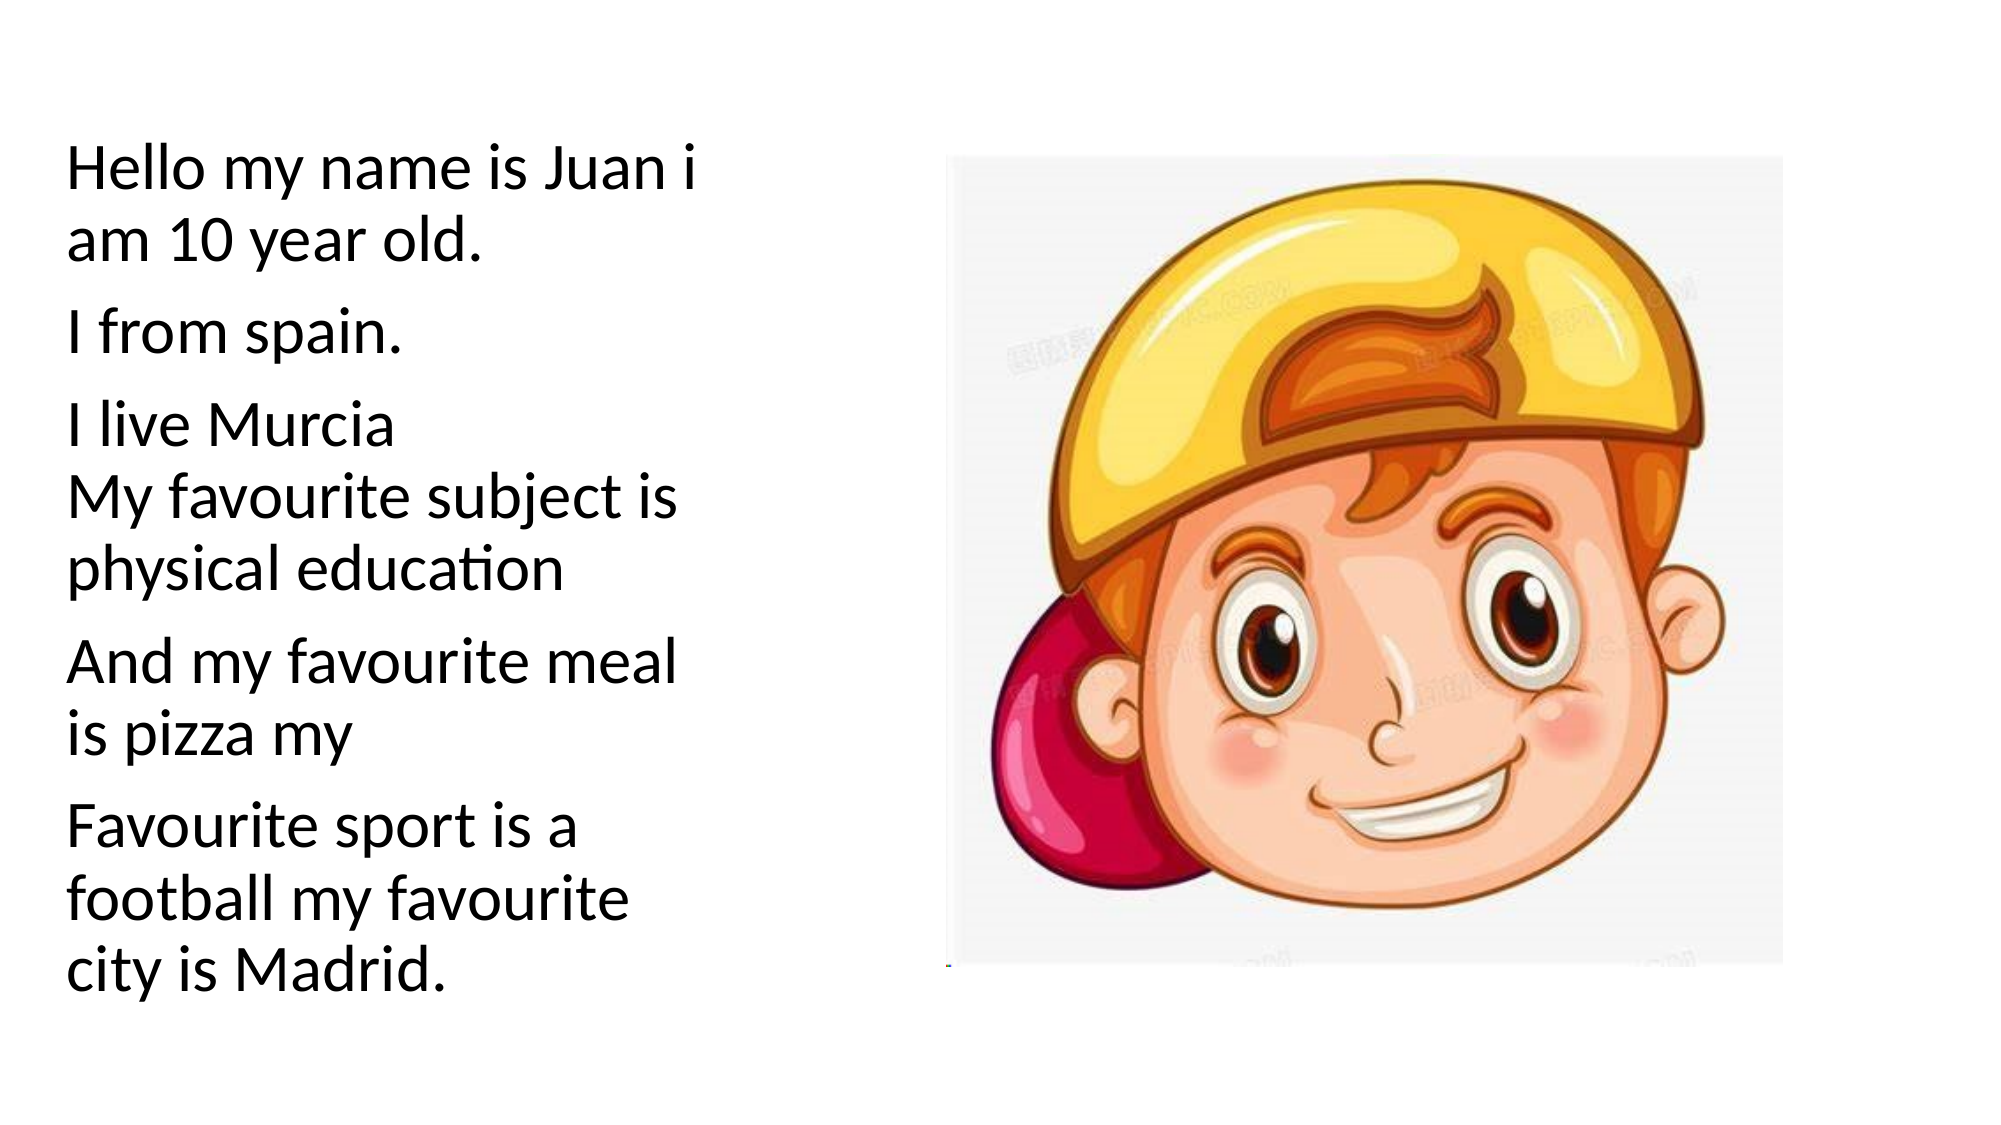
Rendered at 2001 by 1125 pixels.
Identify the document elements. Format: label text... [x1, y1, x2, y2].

picture [946, 154, 1784, 967]
subtitle Hello my name is Juan i am 10 year old. I from spain. I live Murcia My favourite subject is physical education And my favourite meal is pizza my Favourite sport is a football my favourite city is Madrid. [51, 124, 729, 1125]
